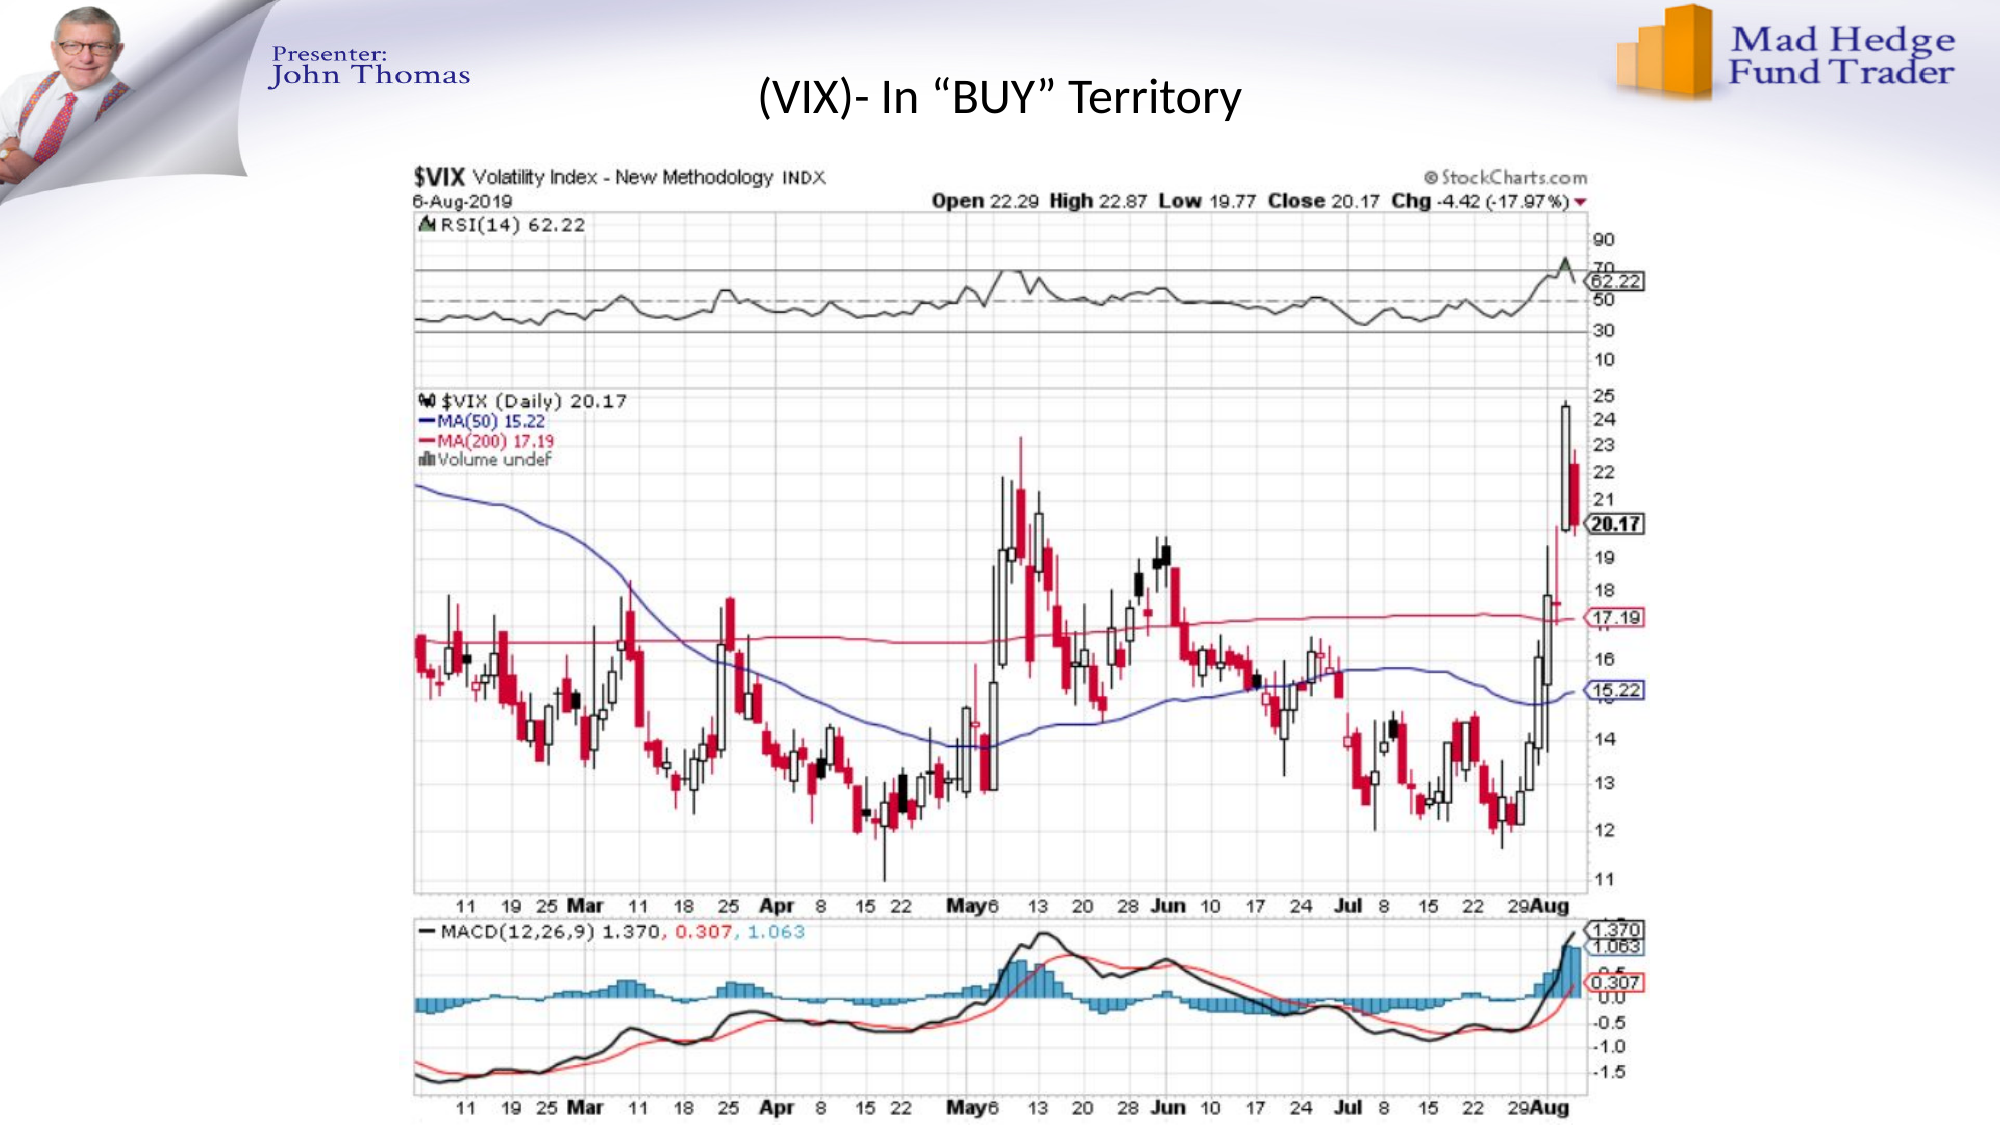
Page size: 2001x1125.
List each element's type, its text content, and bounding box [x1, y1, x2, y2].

title (VIX)- In “BUY” Territory [324, 37, 1675, 200]
picture [0, 0, 2000, 1125]
